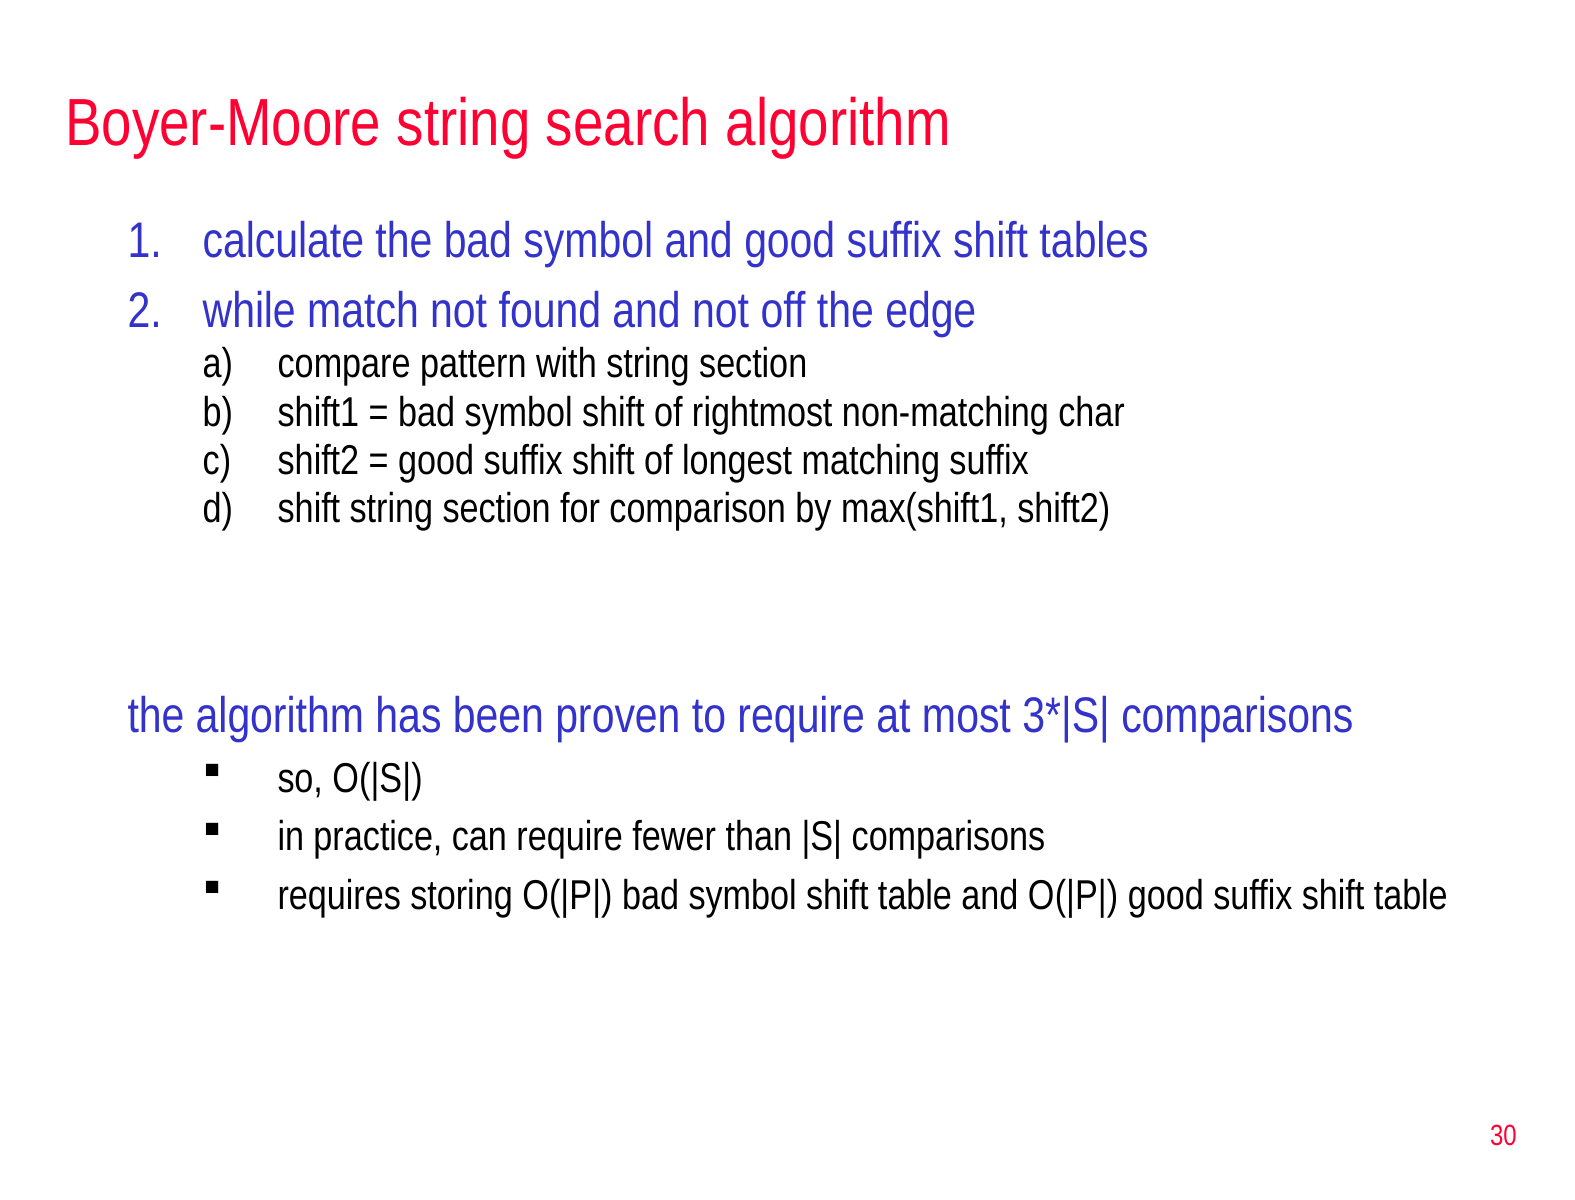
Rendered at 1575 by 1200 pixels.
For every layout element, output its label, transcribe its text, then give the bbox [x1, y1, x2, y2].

slide_number 30 [1203, 1092, 1532, 1174]
title Boyer-Moore string search algorithm [50, 62, 1538, 175]
list calculate the bad symbol and good suffix shift tables while match not found and not off the edge compare pattern with string section shift1 = bad symbol shift of rightmost non-matching char shift2 = good suffix shift of longest matching suffix shift string section for comparison by max(shift1, shift2) [112, 200, 1541, 538]
text_box the algorithm has been proven to require at most 3*|S| comparisons so, O(|S|) in practice, can require fewer than |S| comparisons requires storing O(|P|) bad symbol shift table and O(|P|) good suffix shift table [112, 674, 1540, 963]
